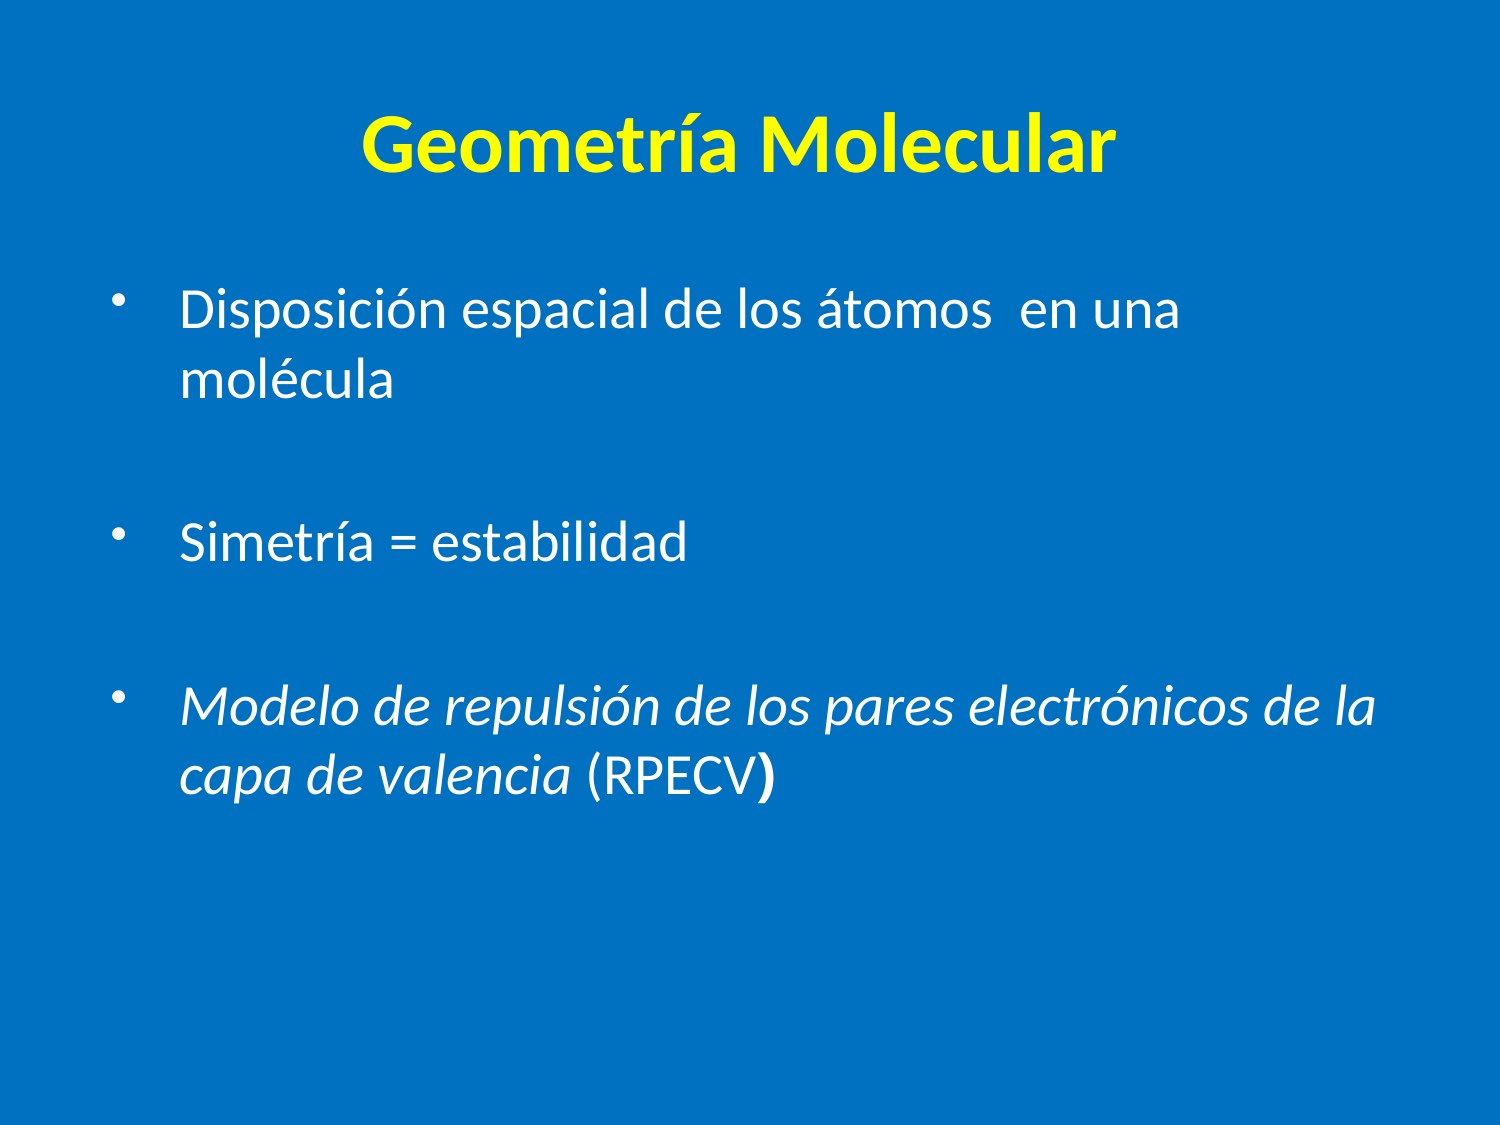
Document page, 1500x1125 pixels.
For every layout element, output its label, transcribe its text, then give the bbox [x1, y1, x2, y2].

title Geometría Molecular [75, 45, 1425, 233]
list Disposición espacial de los átomos en una molécula Simetría = estabilidad Modelo de repulsión de los pares electrónicos de la capa de valencia (RPECV) [75, 262, 1425, 1035]
